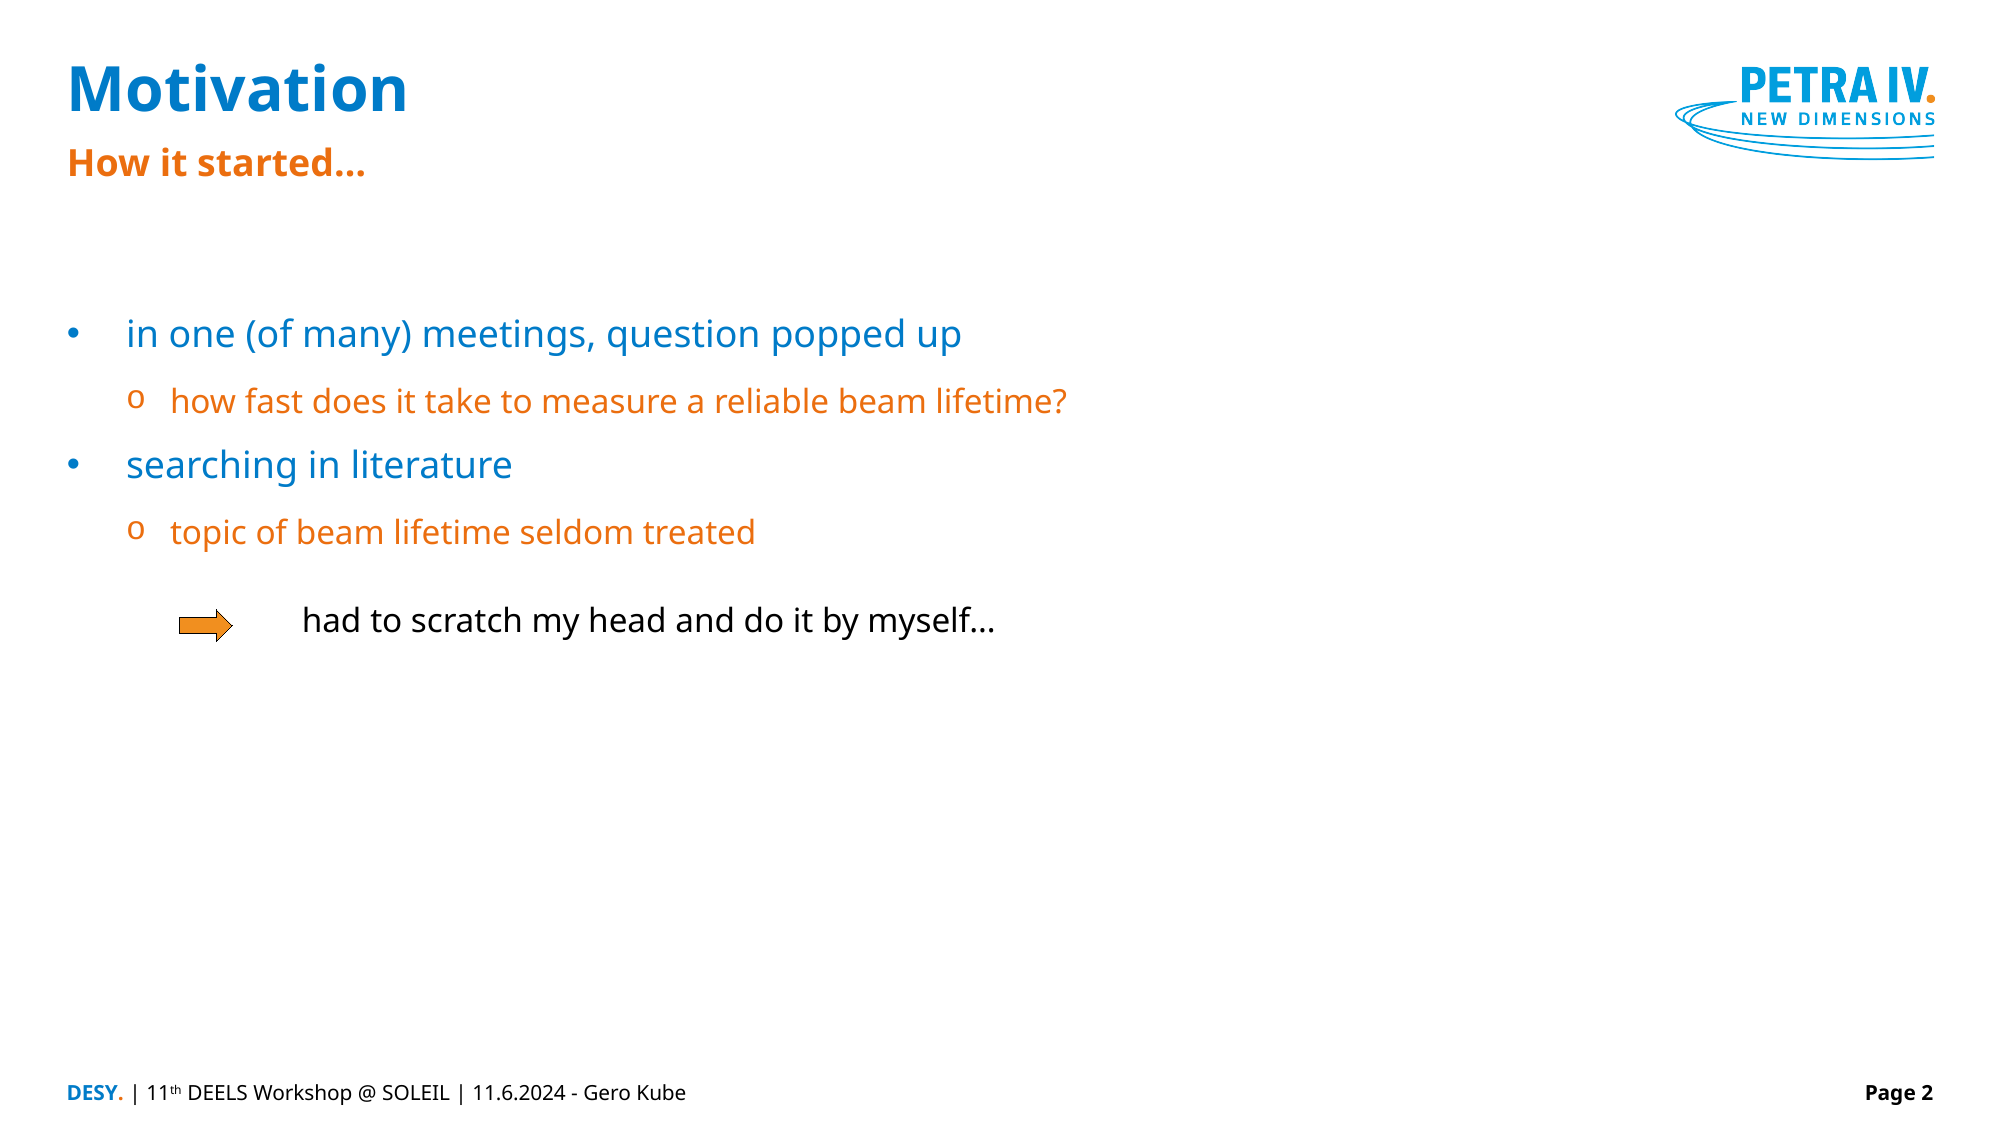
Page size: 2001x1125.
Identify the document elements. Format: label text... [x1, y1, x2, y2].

footer DESY. | 11th DEELS Workshop @ SOLEIL | 11.6.2024 - Gero Kube [66, 1079, 1699, 1111]
text_box in one (of many) meetings, question popped up how fast does it take to measure a reliable beam lifetime? searching in literature topic of beam lifetime seldom treated [66, 305, 1142, 563]
picture [1751, 74, 1757, 83]
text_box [179, 599, 1036, 659]
list How it started… [66, 134, 552, 197]
picture [1831, 74, 1837, 82]
picture [1686, 110, 1698, 121]
picture [1674, 66, 1936, 162]
picture [1911, 66, 1919, 85]
title Motivation [66, 57, 563, 132]
picture [1678, 109, 1688, 118]
